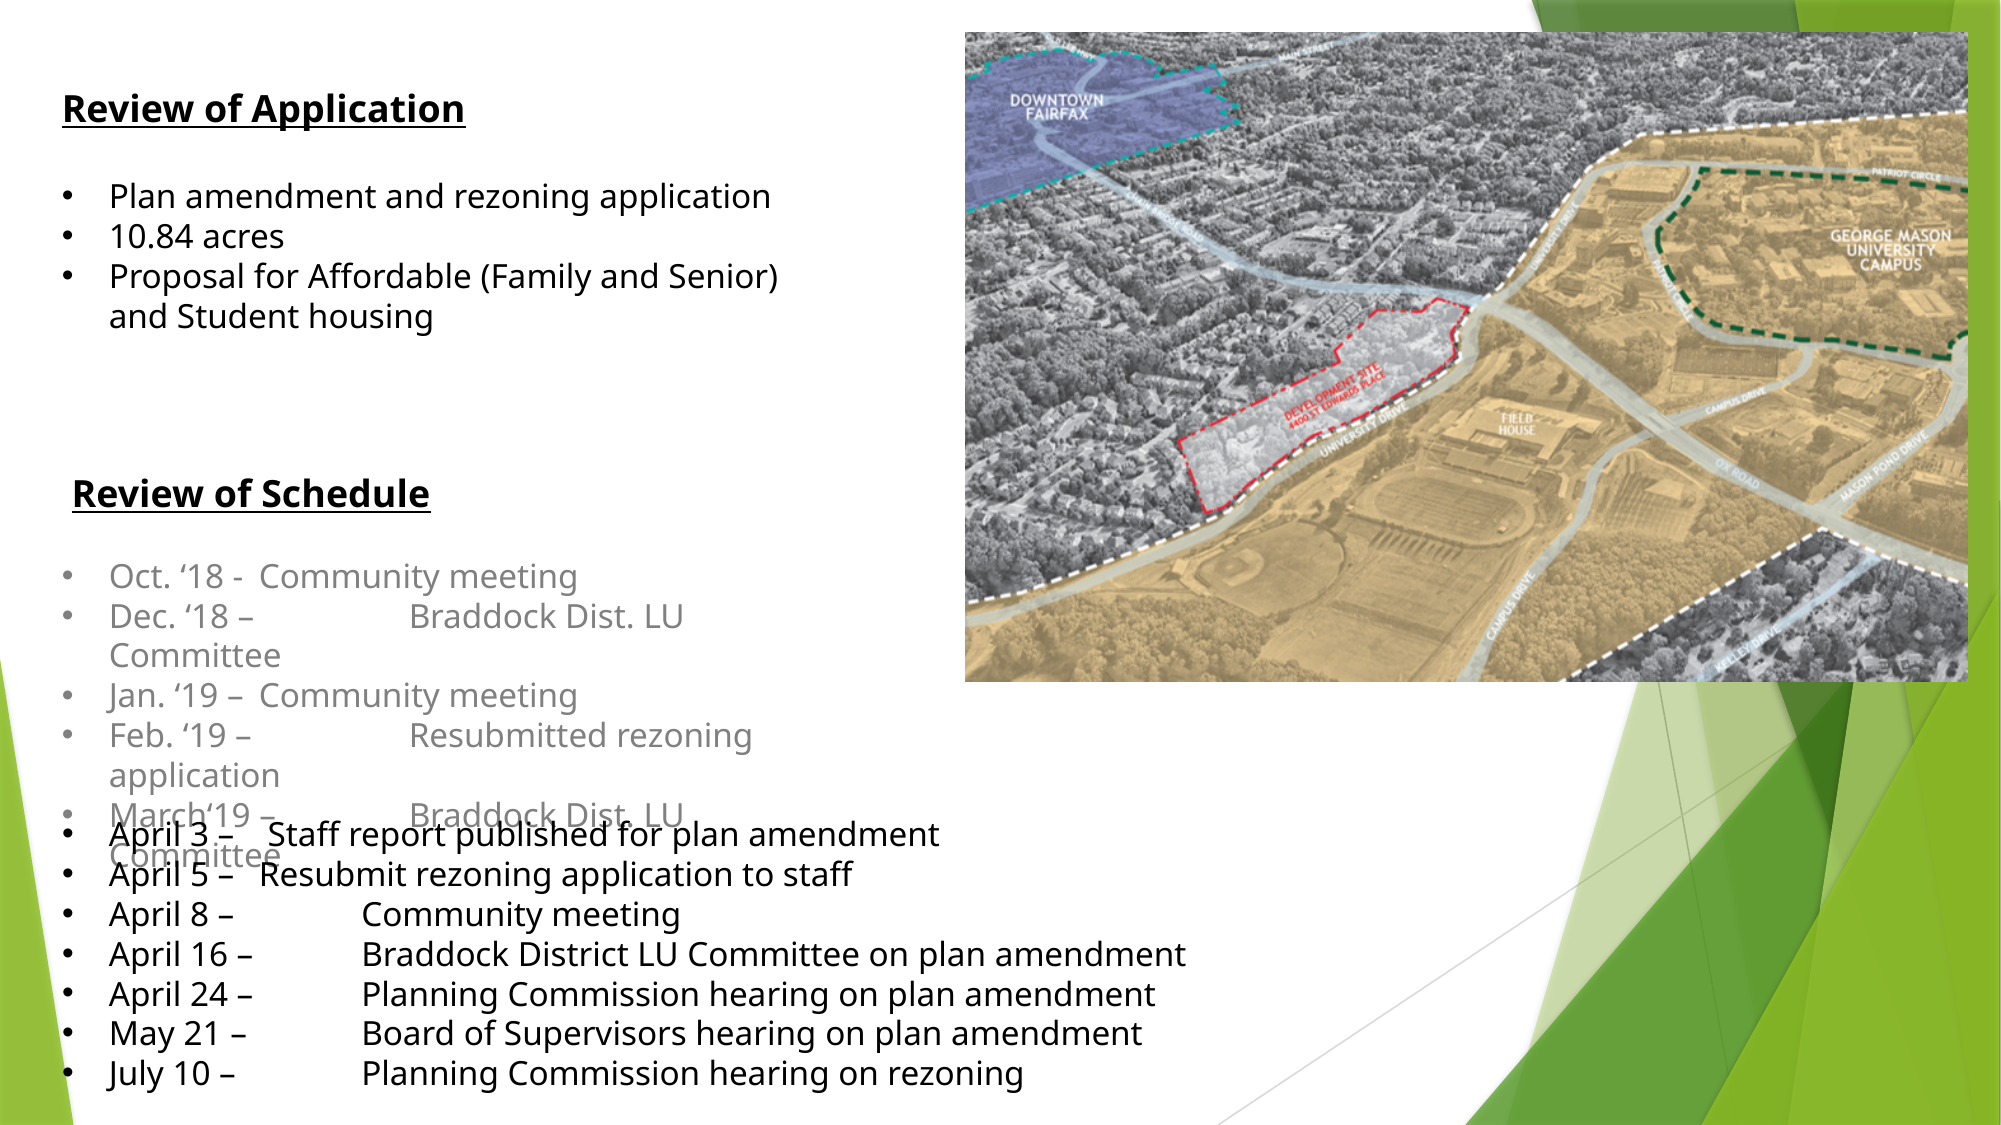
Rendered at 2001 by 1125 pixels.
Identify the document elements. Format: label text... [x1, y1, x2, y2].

picture [965, 32, 1968, 682]
text_box April 3 – Staff report published for plan amendment April 5 – Resubmit rezoning application to staff April 8 – Community meeting April 16 – Braddock District LU Committee on plan amendment April 24 – Planning Commission hearing on plan amendment May 21 – Board of Supervisors hearing on plan amendment July 10 – Planning Commission hearing on rezoning [47, 805, 1229, 1125]
text_box Review of Application Plan amendment and rezoning application 10.84 acres Proposal for Affordable (Family and Senior) and Student housing Review of Schedule Oct. ‘18 - Community meeting Dec. ‘18 – Braddock Dist. LU Committee Jan. ‘19 – Community meeting Feb. ‘19 – Resubmitted rezoning application March‘19 – Braddock Dist. LU Committee [47, 77, 819, 805]
